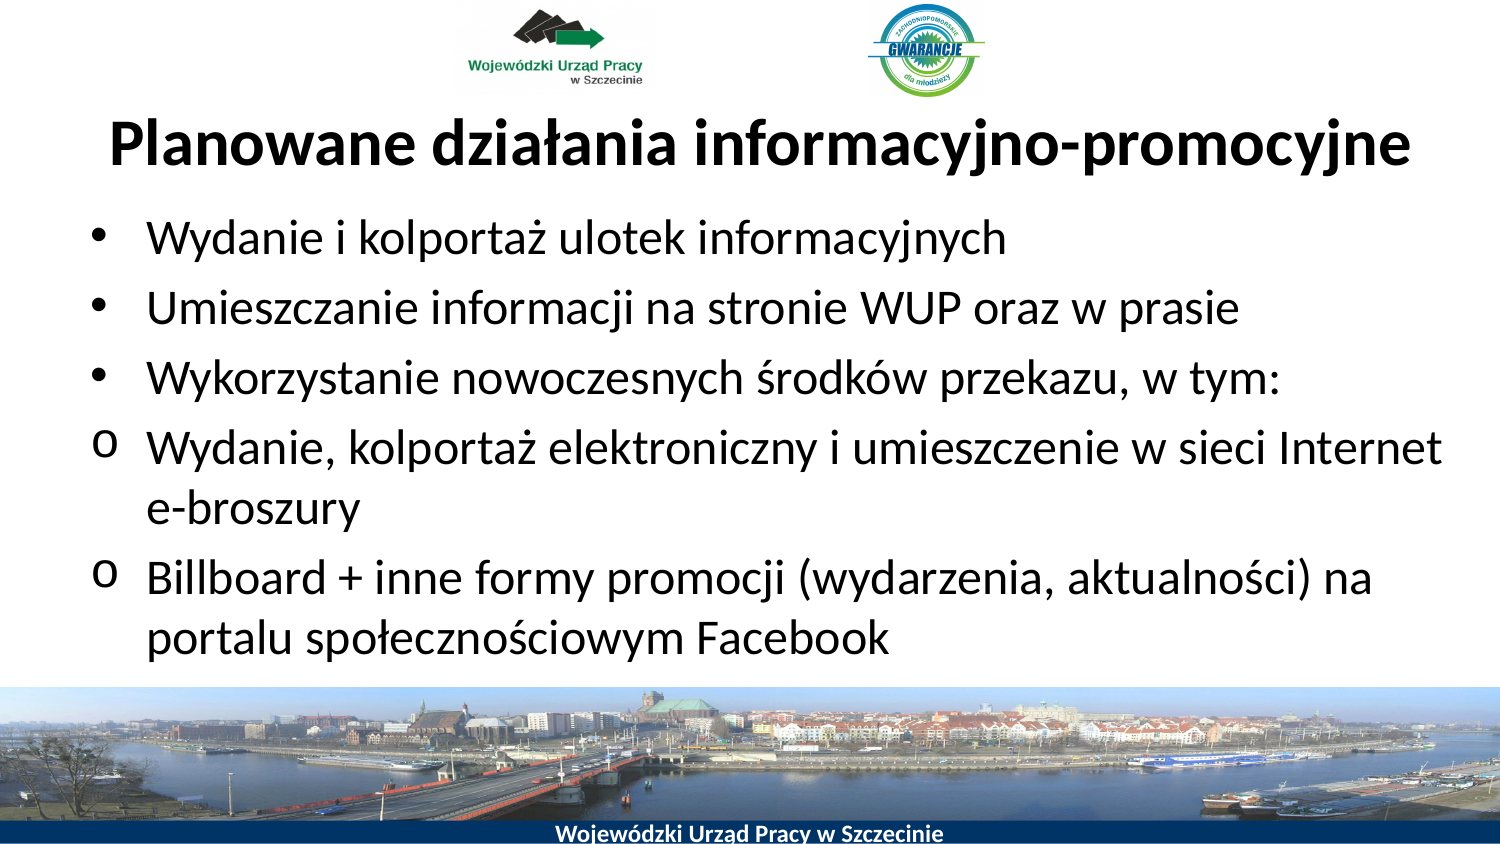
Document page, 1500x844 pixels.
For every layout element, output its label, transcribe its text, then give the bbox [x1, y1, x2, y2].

title Planowane działania informacyjno-promocyjne [75, 91, 1447, 196]
picture [868, 0, 985, 91]
list Wydanie i kolportaż ulotek informacyjnych Umieszczanie informacji na stronie WUP oraz w prasie Wykorzystanie nowoczesnych środków przekazu, w tym: Wydanie, kolportaż elektroniczny i umieszczenie w sieci Internet e-broszury Billboard + inne formy promocji (wydarzenia, aktualności) na portalu społecznościowym Facebook [74, 196, 1471, 754]
picture [454, 0, 656, 91]
picture [0, 687, 1500, 820]
